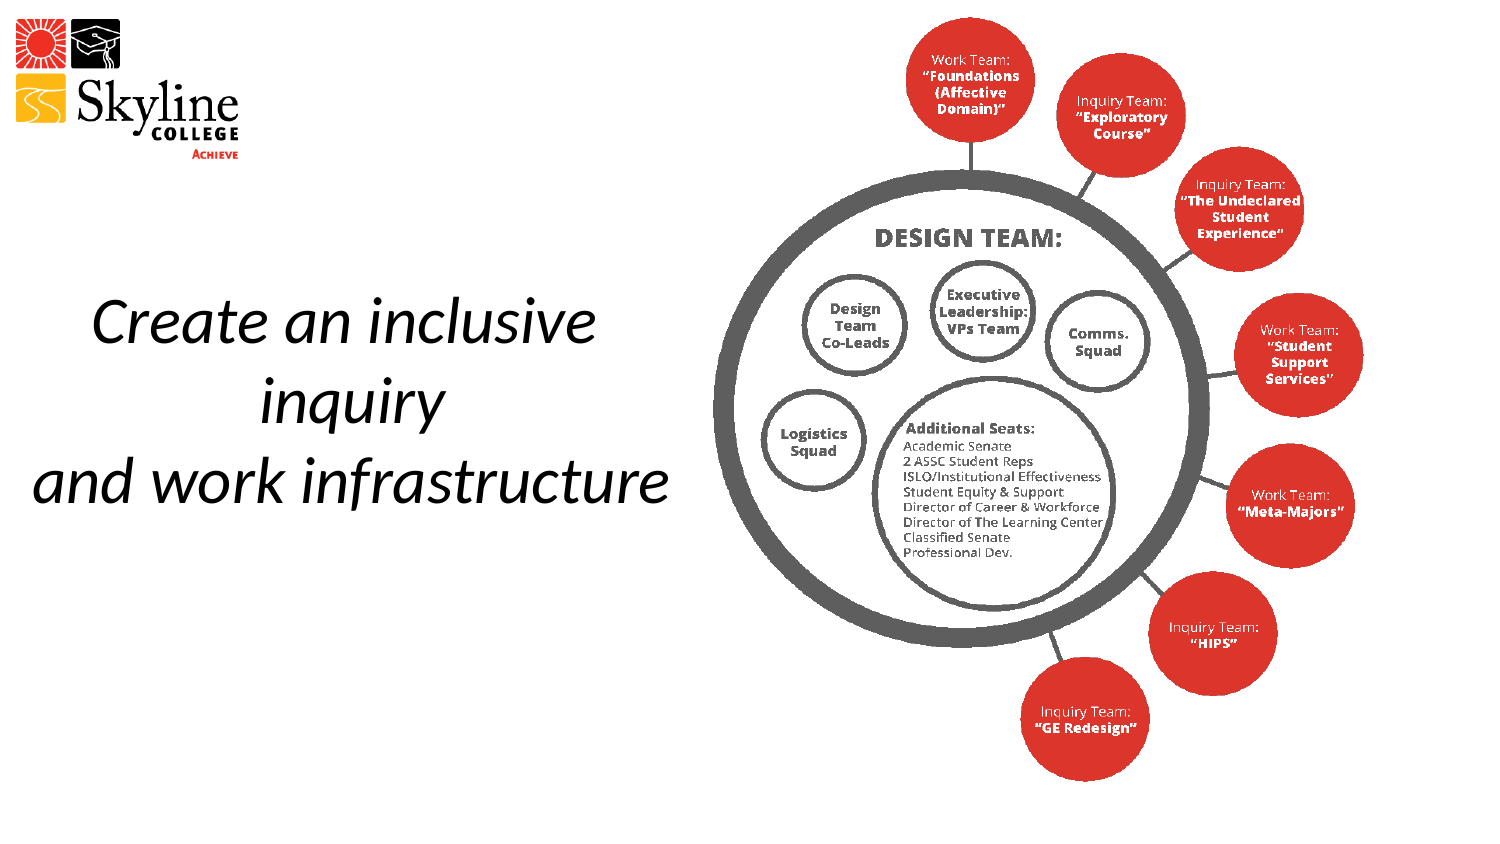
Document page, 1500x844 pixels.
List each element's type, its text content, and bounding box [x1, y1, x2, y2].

text_box [0, 18, 238, 159]
picture [678, 0, 1402, 816]
text_box Create an inclusive inquiry and work infrastructure [0, 271, 673, 522]
